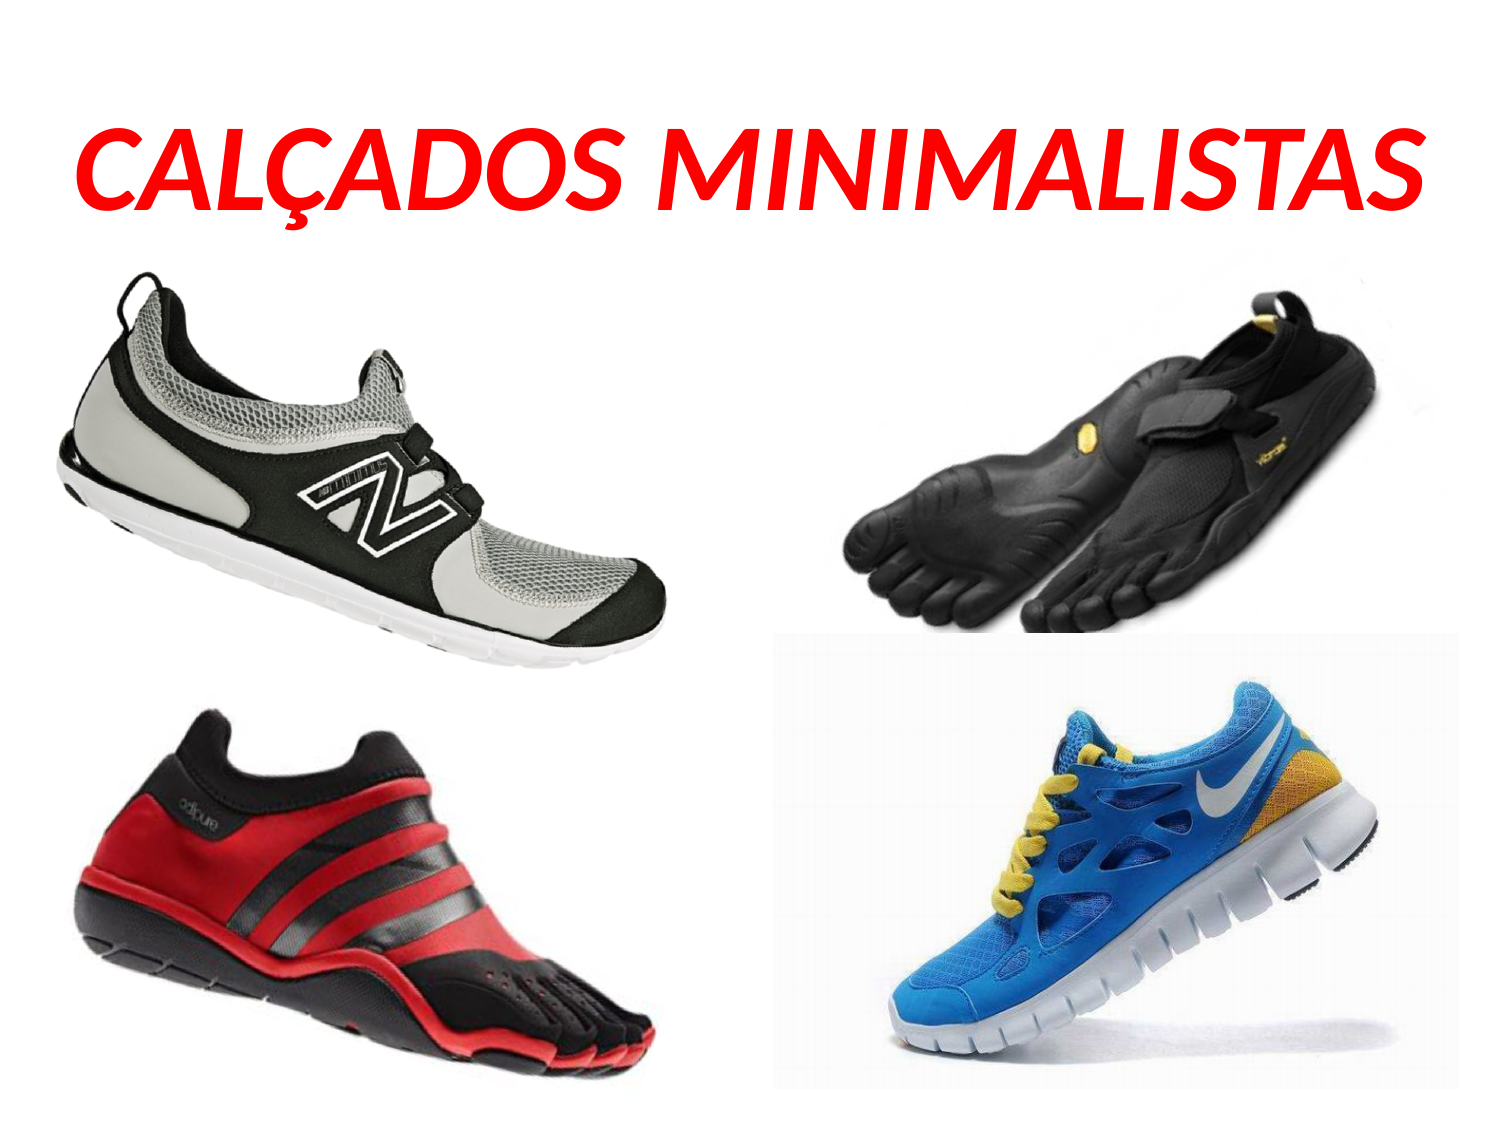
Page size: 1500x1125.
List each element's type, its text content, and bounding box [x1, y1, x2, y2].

picture [759, 254, 1484, 1089]
picture [0, 207, 785, 1124]
title CALÇADOS MINIMALISTAS [0, 66, 1500, 254]
